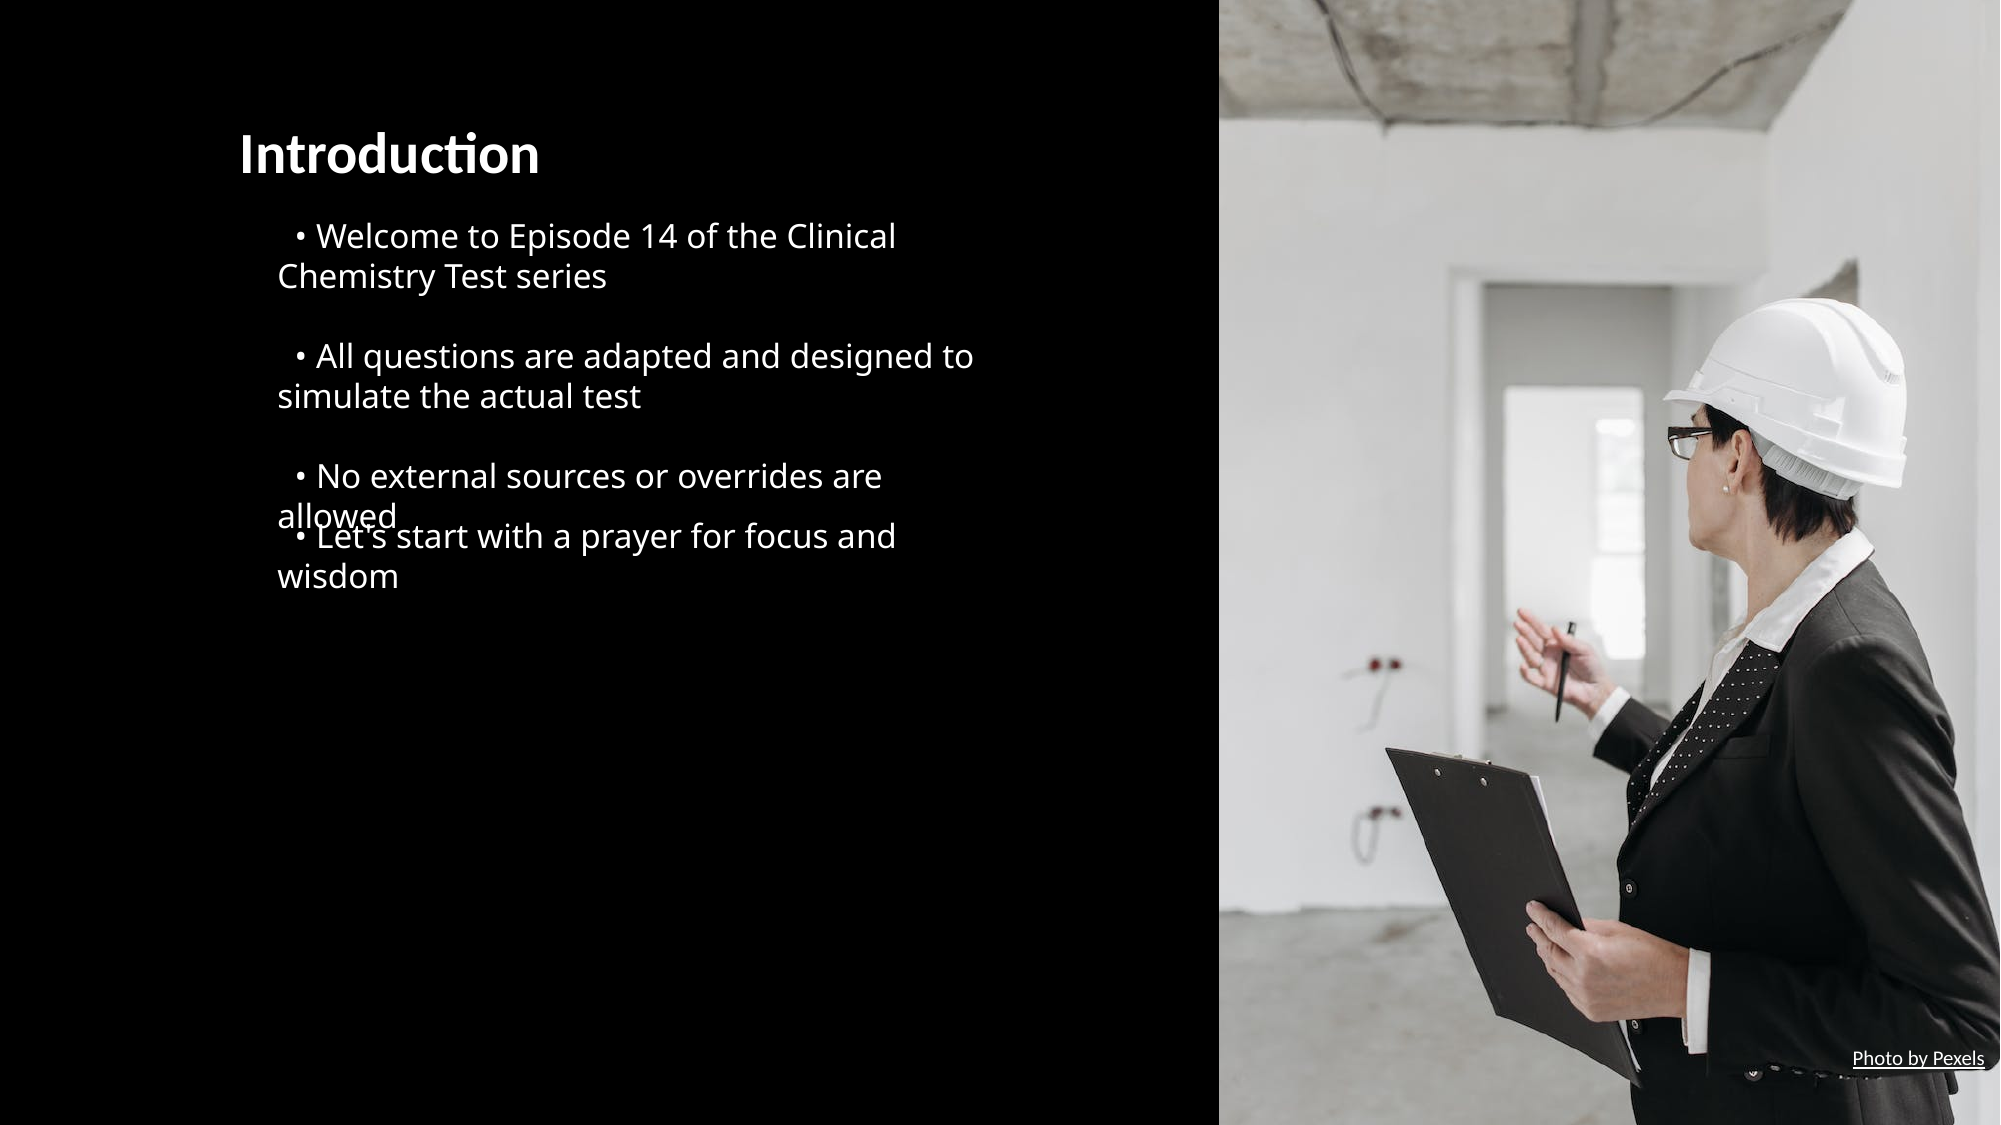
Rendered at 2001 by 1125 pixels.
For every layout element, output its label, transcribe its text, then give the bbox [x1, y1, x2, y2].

text_box Introduction [225, 112, 1219, 188]
text_box • Welcome to Episode 14 of the Clinical Chemistry Test series [262, 217, 1013, 293]
picture [1219, 0, 2000, 1125]
text_box • No external sources or overrides are allowed [262, 457, 1013, 517]
text_box • All questions are adapted and designed to simulate the actual test [262, 337, 1013, 413]
text_box • Let's start with a prayer for focus and wisdom [262, 517, 1013, 593]
